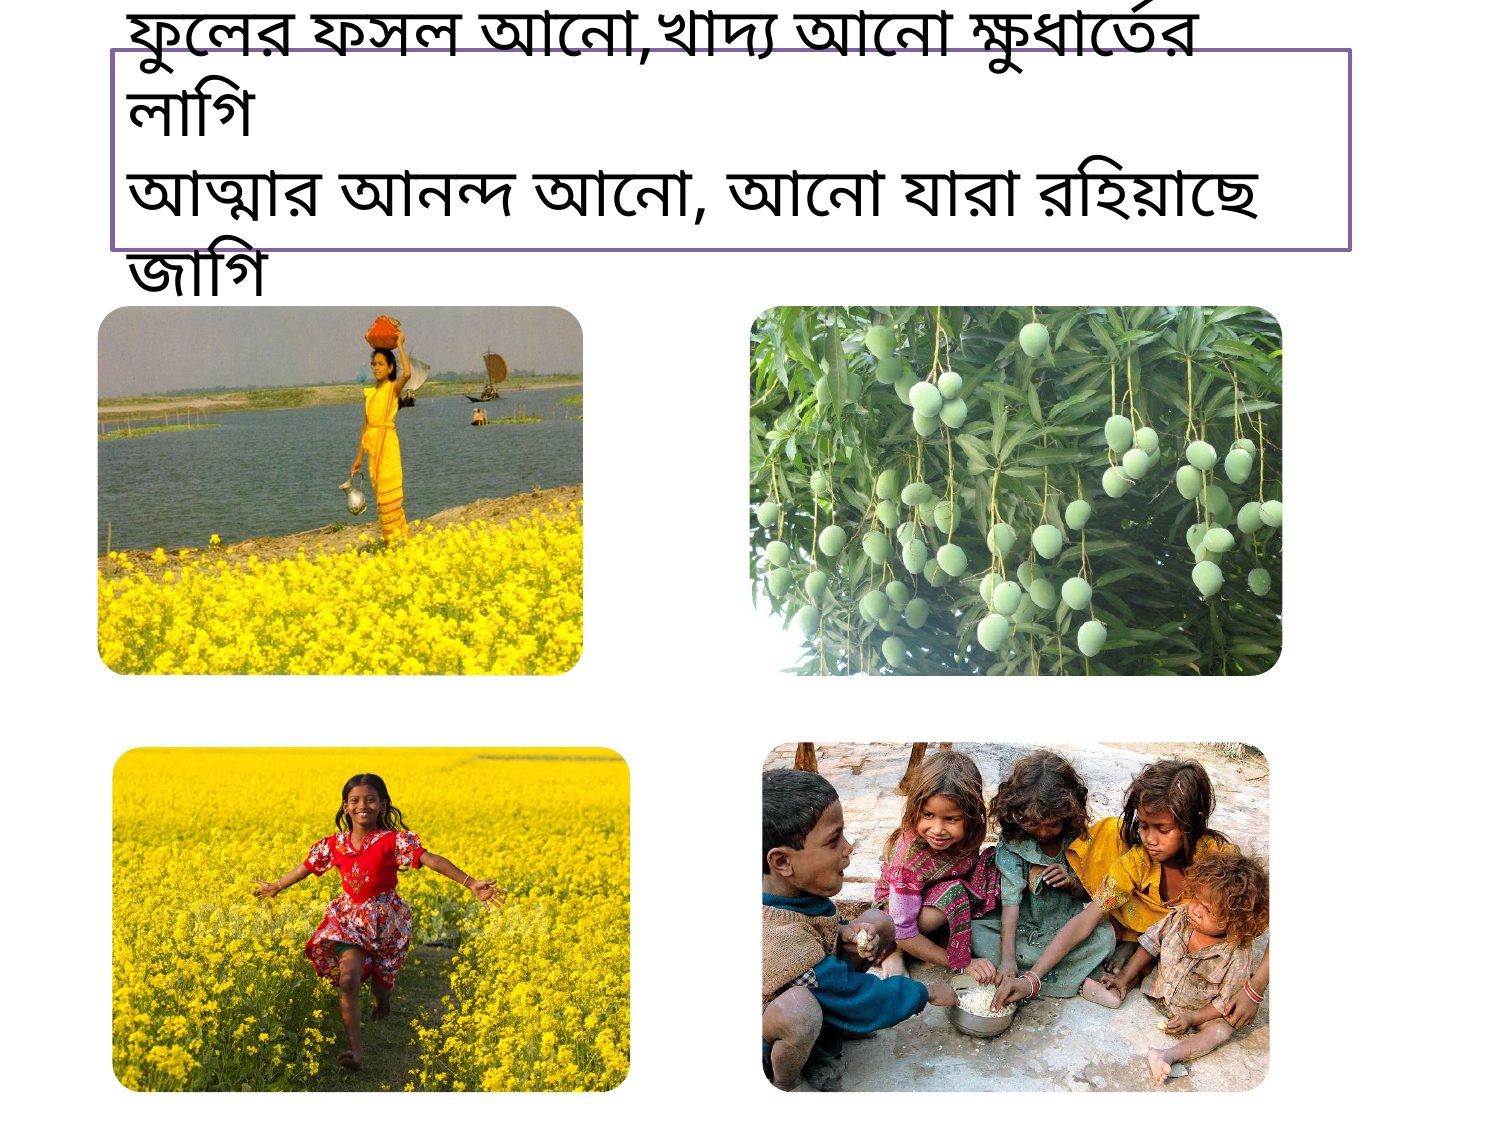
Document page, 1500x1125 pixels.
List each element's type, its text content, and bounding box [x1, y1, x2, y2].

picture [112, 746, 631, 1093]
picture [762, 742, 1270, 1093]
text_box ফুলের ফসল আনো,খাদ্য আনো ক্ষুধার্তের লাগি আত্মার আনন্দ আনো, আনো যারা রহিয়াছে জাগি [110, 48, 1352, 252]
picture [97, 305, 584, 677]
picture [749, 305, 1283, 677]
